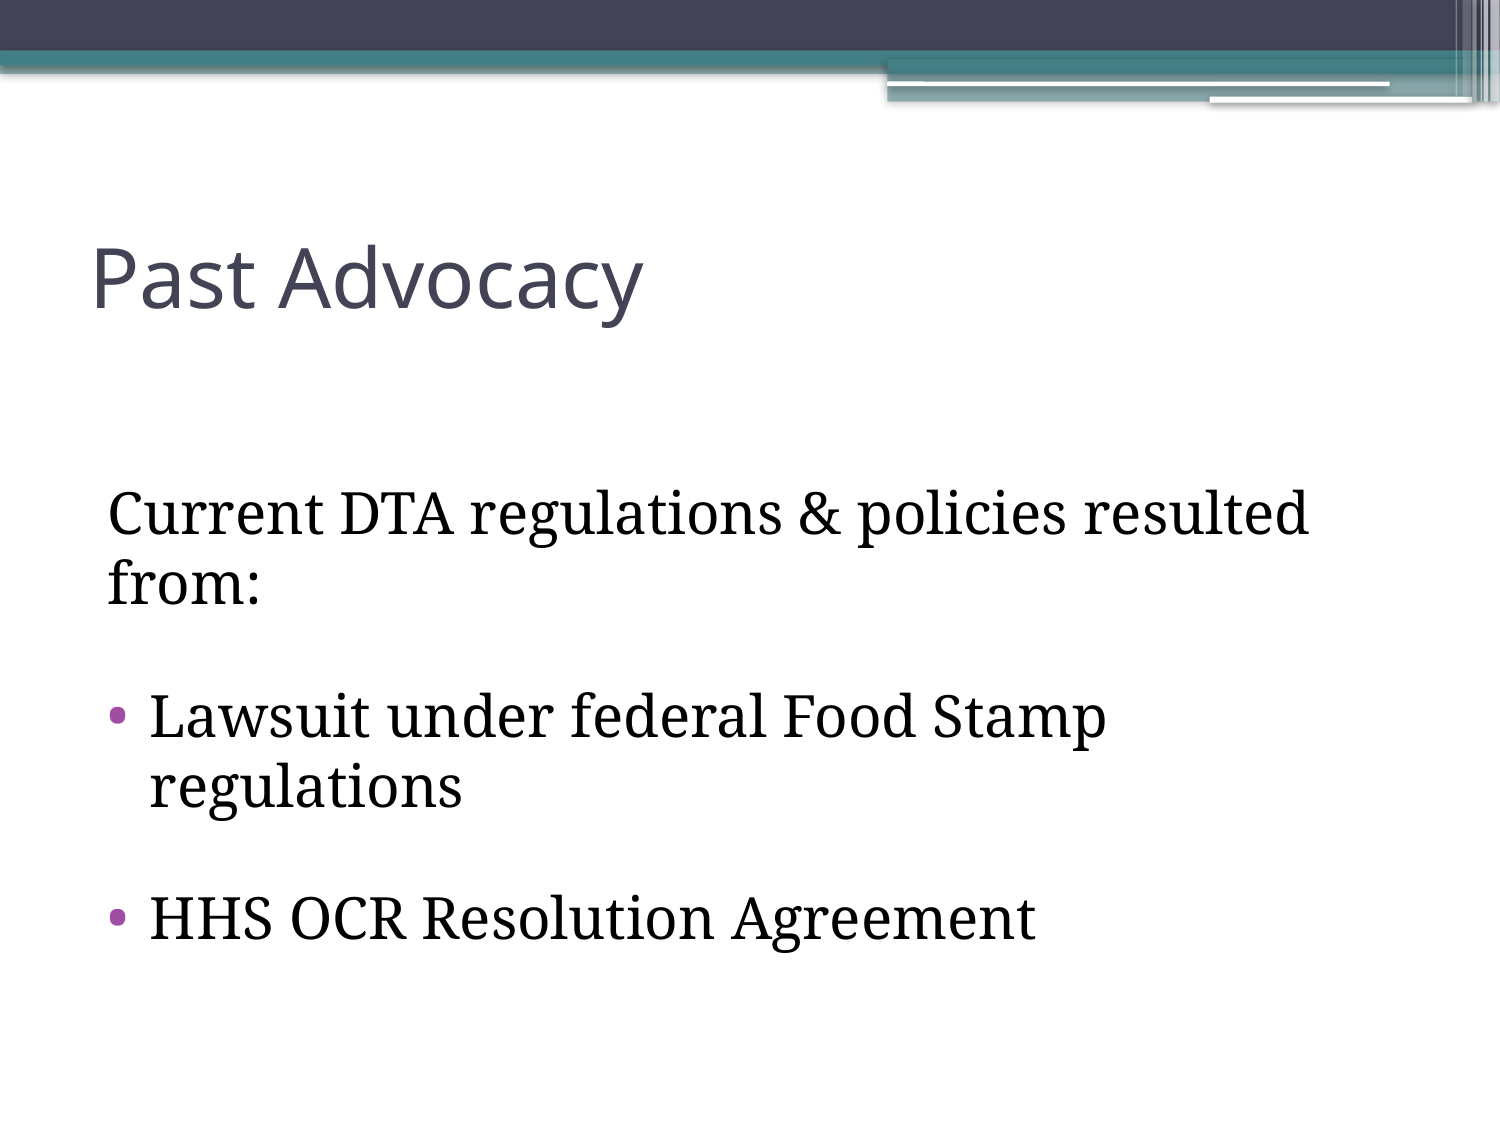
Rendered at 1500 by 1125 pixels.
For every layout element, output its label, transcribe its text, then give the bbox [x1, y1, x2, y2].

list Current DTA regulations & policies resulted from: Lawsuit under federal Food Stamp regulations HHS OCR Resolution Agreement [75, 469, 1425, 963]
title Past Advocacy [75, 187, 1425, 363]
